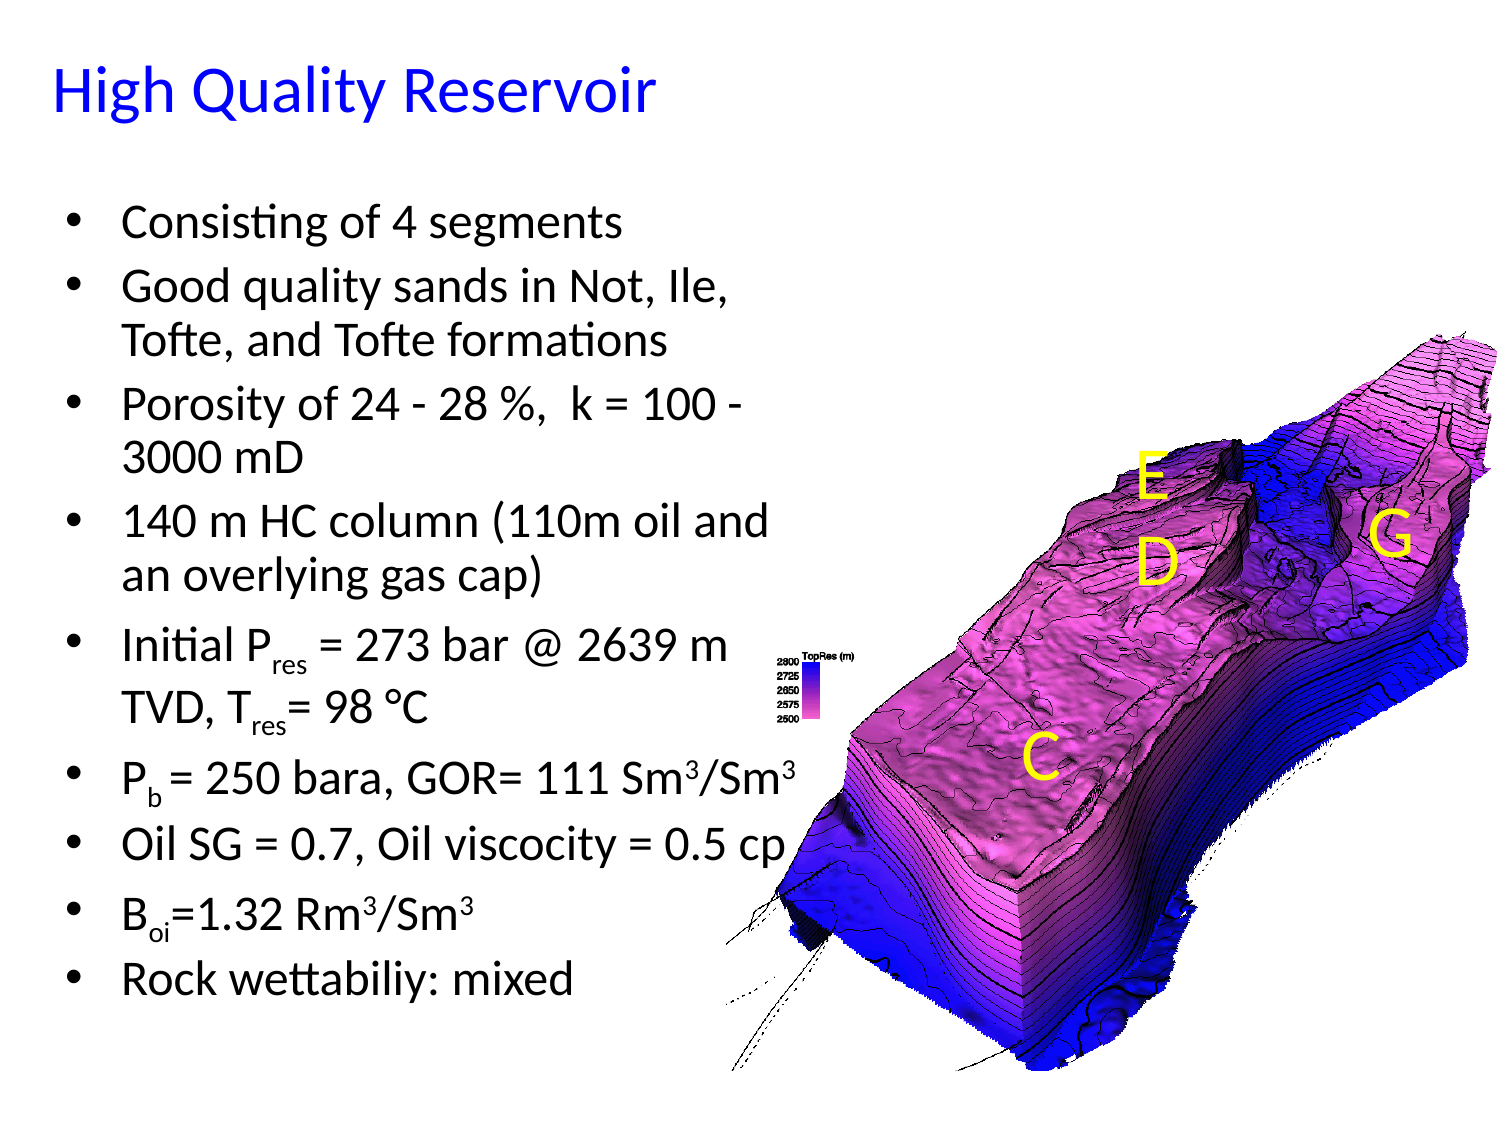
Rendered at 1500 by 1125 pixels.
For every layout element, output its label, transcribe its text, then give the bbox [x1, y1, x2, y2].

title High Quality Reservoir [37, 37, 1427, 133]
list Consisting of 4 segments Good quality sands in Not, Ile, Tofte, and Tofte formations Porosity of 24 - 28 %, k = 100 - 3000 mD 140 m HC column (110m oil and an overlying gas cap) Initial Pres = 273 bar @ 2639 m TVD, Tres= 98 °C Pb = 250 bara, GOR= 111 Sm3/Sm3 Oil SG = 0.7, Oil viscocity = 0.5 cp Boi=1.32 Rm3/Sm3 Rock wettabiliy: mixed [50, 187, 845, 1071]
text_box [726, 326, 1500, 1071]
